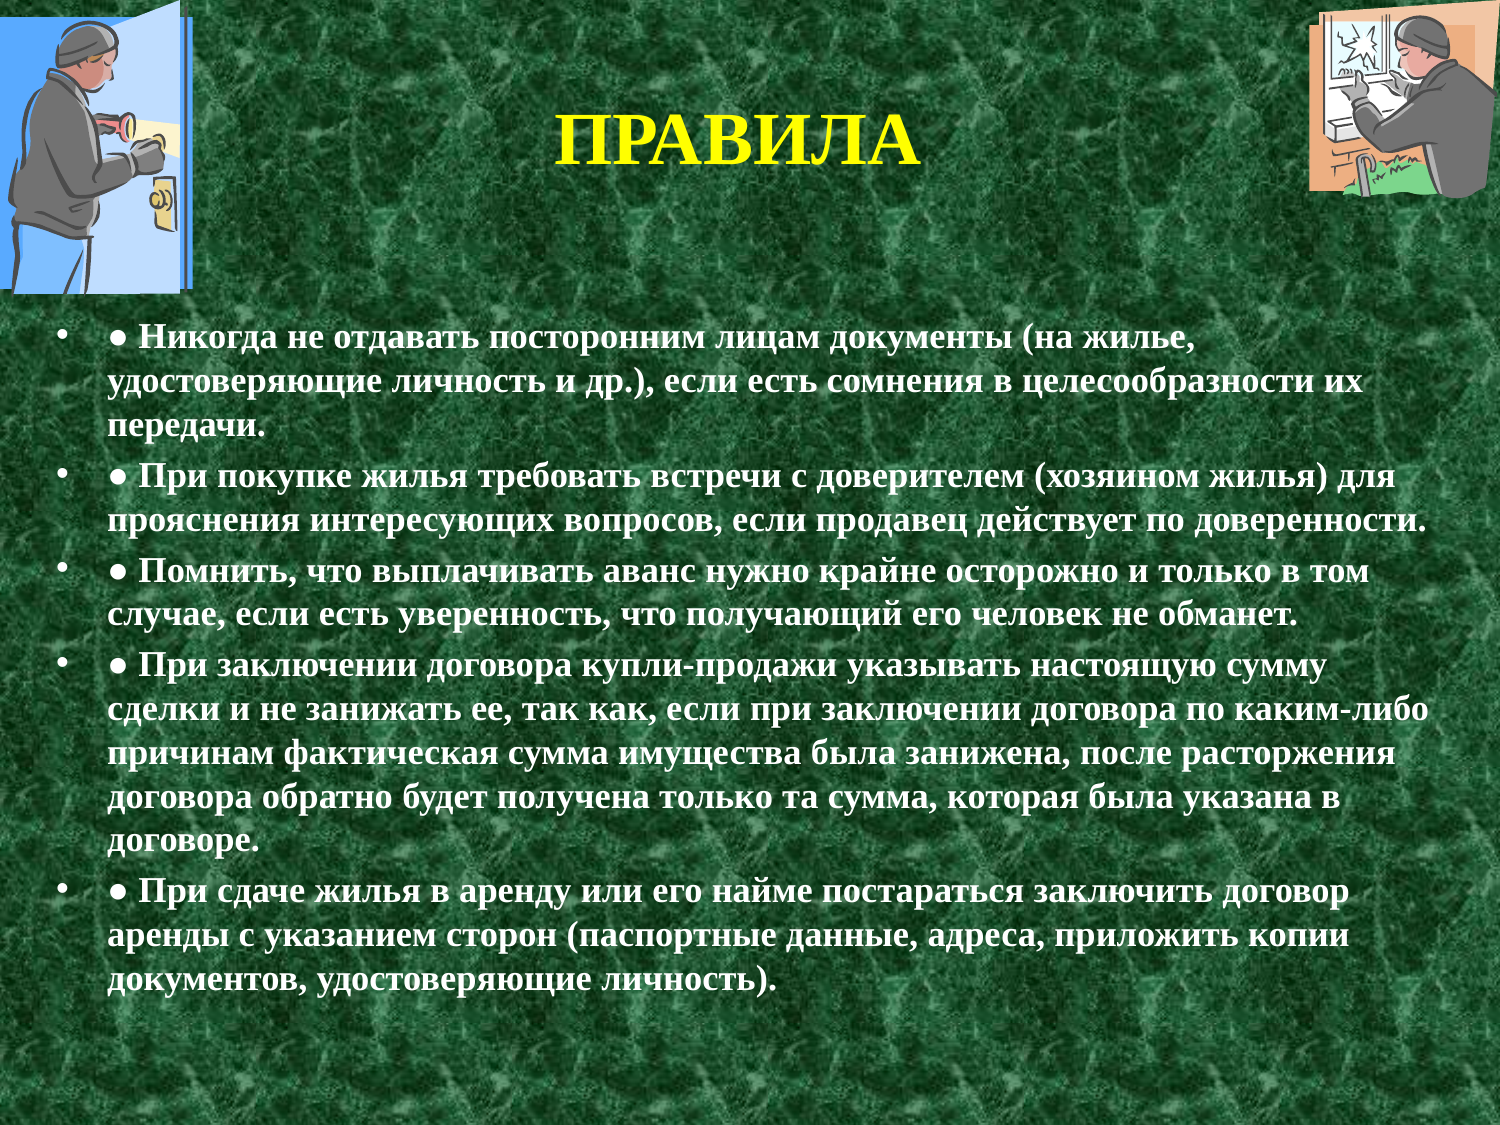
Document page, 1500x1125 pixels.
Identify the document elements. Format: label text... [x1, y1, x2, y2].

picture [0, 0, 1500, 1125]
list ● Никогда не отдавать посторонним лицам документы (на жилье, удостоверяющие личность и др.), если есть сомнения в целесообразности их передачи. ● При покупке жилья требовать встречи с доверителем (хозяином жилья) для прояснения интересующих вопросов, если продавец действует по доверенности. ● Помнить, что выплачивать аванс нужно крайне осторожно и только в том случае, если есть уверенность, что получающий его человек не обманет. ● При заключении договора купли-продажи указывать настоящую сумму сделки и не занижать ее, так как, если при заключении договора по каким-либо причинам фактическая сумма имущества была занижена, после расторжения договора обратно будет получена только та сумма, которая была указана в договоре. ● При сдаче жилья в аренду или его найме постараться заключить договор аренды с указанием сторон (паспортные данные, адреса, приложить копии документов, удостоверяющие личность). [40, 304, 1459, 1055]
text_box ПРАВИЛА [480, 81, 997, 187]
